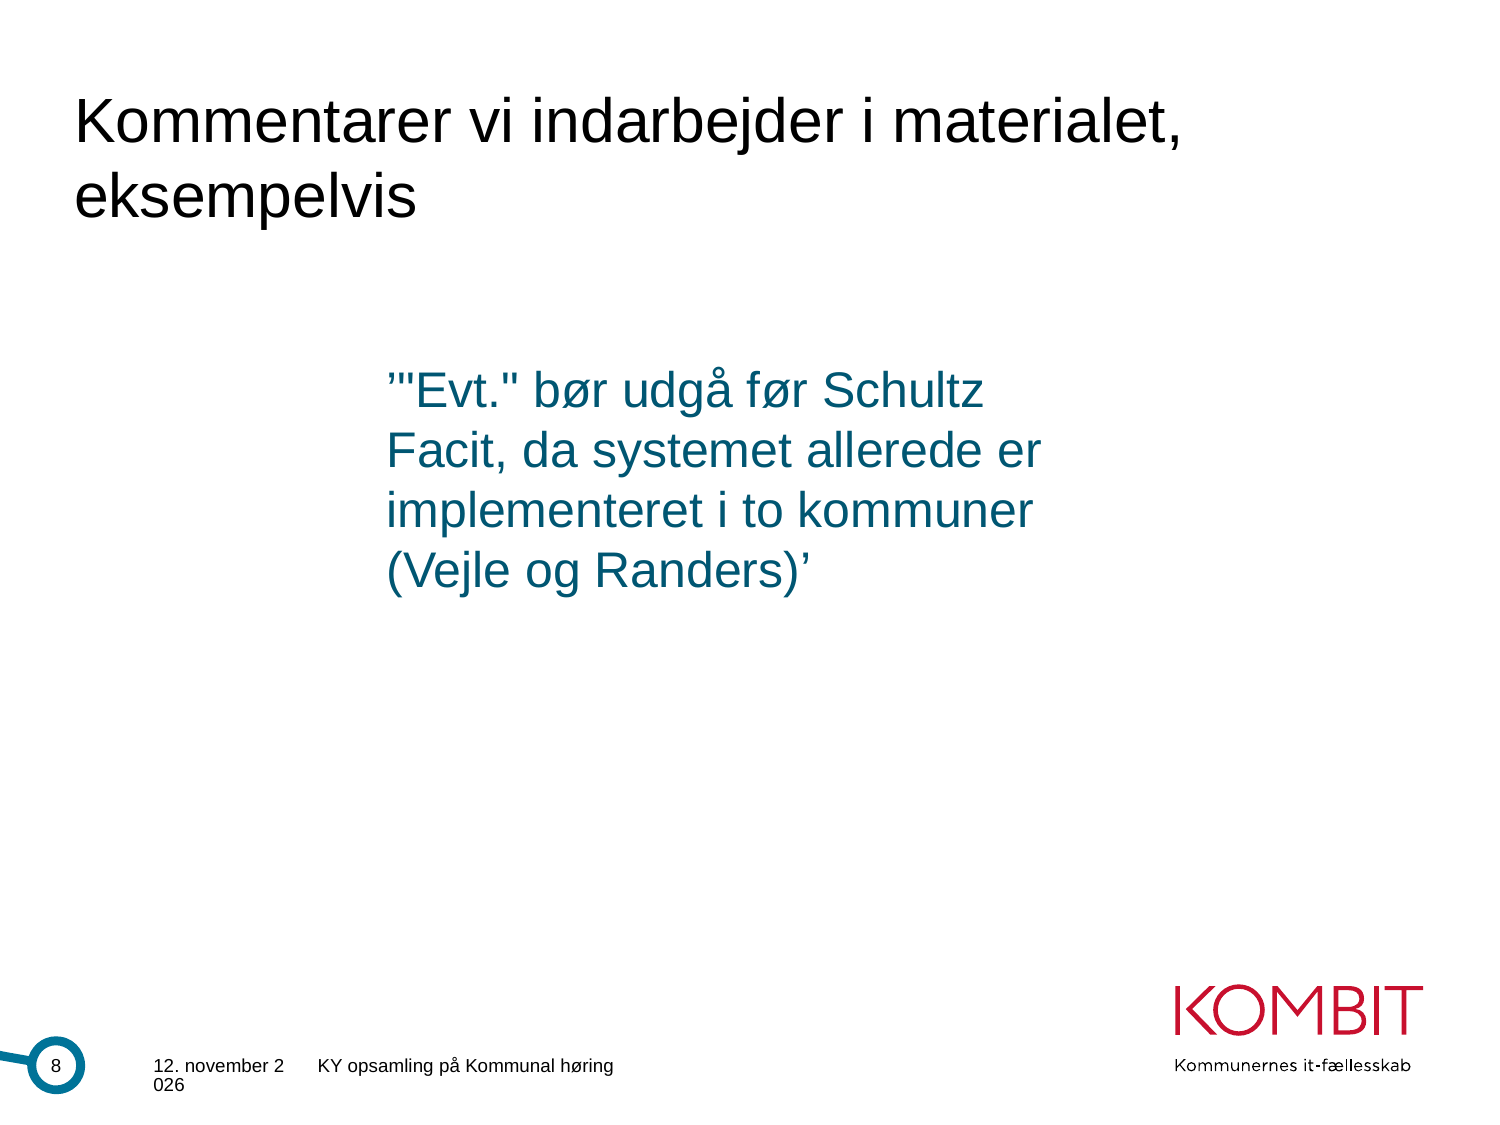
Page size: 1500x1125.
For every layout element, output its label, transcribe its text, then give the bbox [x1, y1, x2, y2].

title Kommentarer vi indarbejder i materialet, eksempelvis [74, 79, 1425, 198]
slide_number 8 [26, 1053, 86, 1083]
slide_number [153, 1053, 290, 1083]
text_box ’"Evt." bør udgå før Schultz Facit, da systemet allerede er implementeret i to kommuner (Vejle og Randers)’ [371, 349, 1122, 605]
footer KY opsamling på Kommunal høring [317, 1053, 793, 1083]
